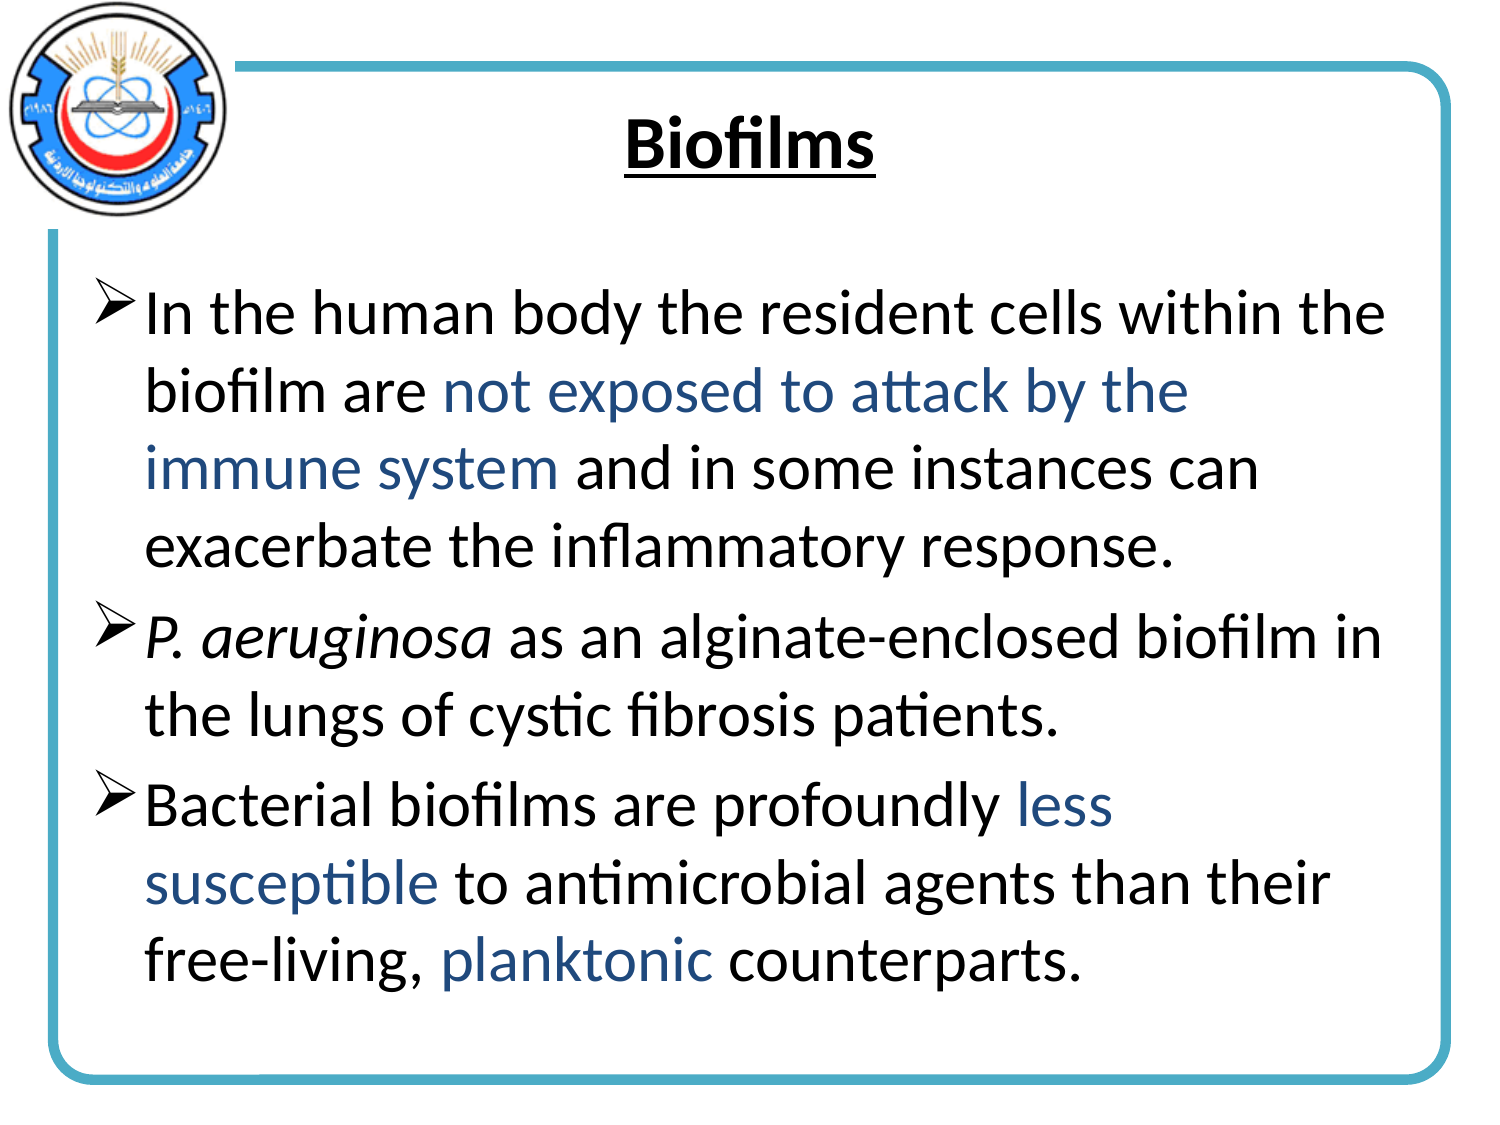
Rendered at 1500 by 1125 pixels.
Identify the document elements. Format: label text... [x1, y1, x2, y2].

title Biofilms [238, 45, 1425, 68]
picture [0, 0, 235, 229]
text_box [50, 64, 1448, 1082]
